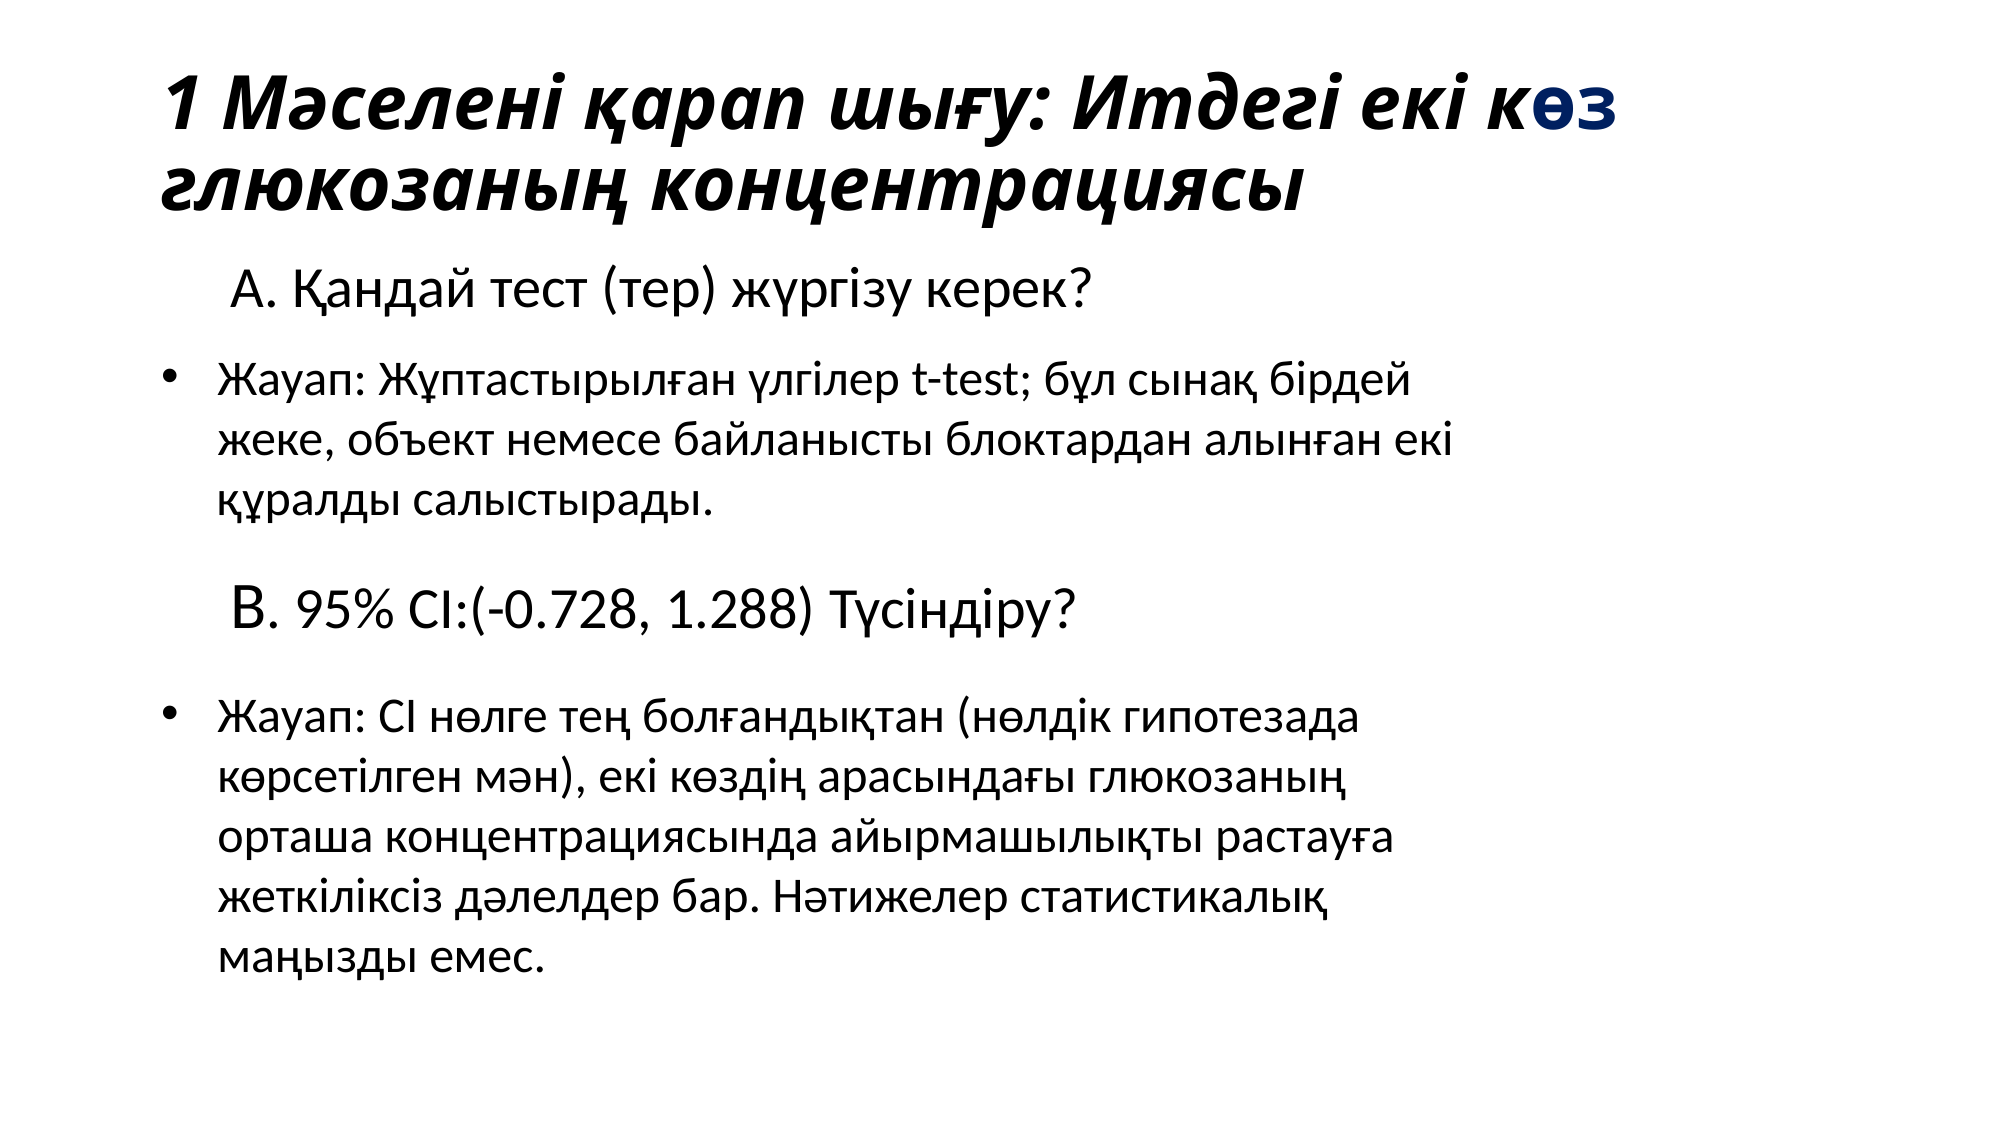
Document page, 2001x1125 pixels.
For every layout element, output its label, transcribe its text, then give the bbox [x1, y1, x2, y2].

text_box Жауап: CI нөлге тең болғандықтан (нөлдік гипотезада көрсетілген мән), екі көздің арасындағы глюкозаның орташа концентрациясында айырмашылықты растауға жеткіліксіз дәлелдер бар. Нәтижелер статистикалық маңызды емес. [146, 674, 1496, 961]
text_box Жауап: Жұптастырылған үлгілер t-test; бұл сынақ бірдей жеке, объект немесе байланысты блоктардан алынған екі құралды салыстырады. [146, 337, 1496, 624]
list A. Қандай тест (тер) жүргізу керек? [215, 249, 1566, 375]
text_box B. 95% CI:(-0.728, 1.288) Түсіндіру? [215, 554, 1566, 693]
title 1 Мәселені қарап шығу: Итдегі екі көз глюкозаның концентрациясы [146, 65, 1635, 226]
